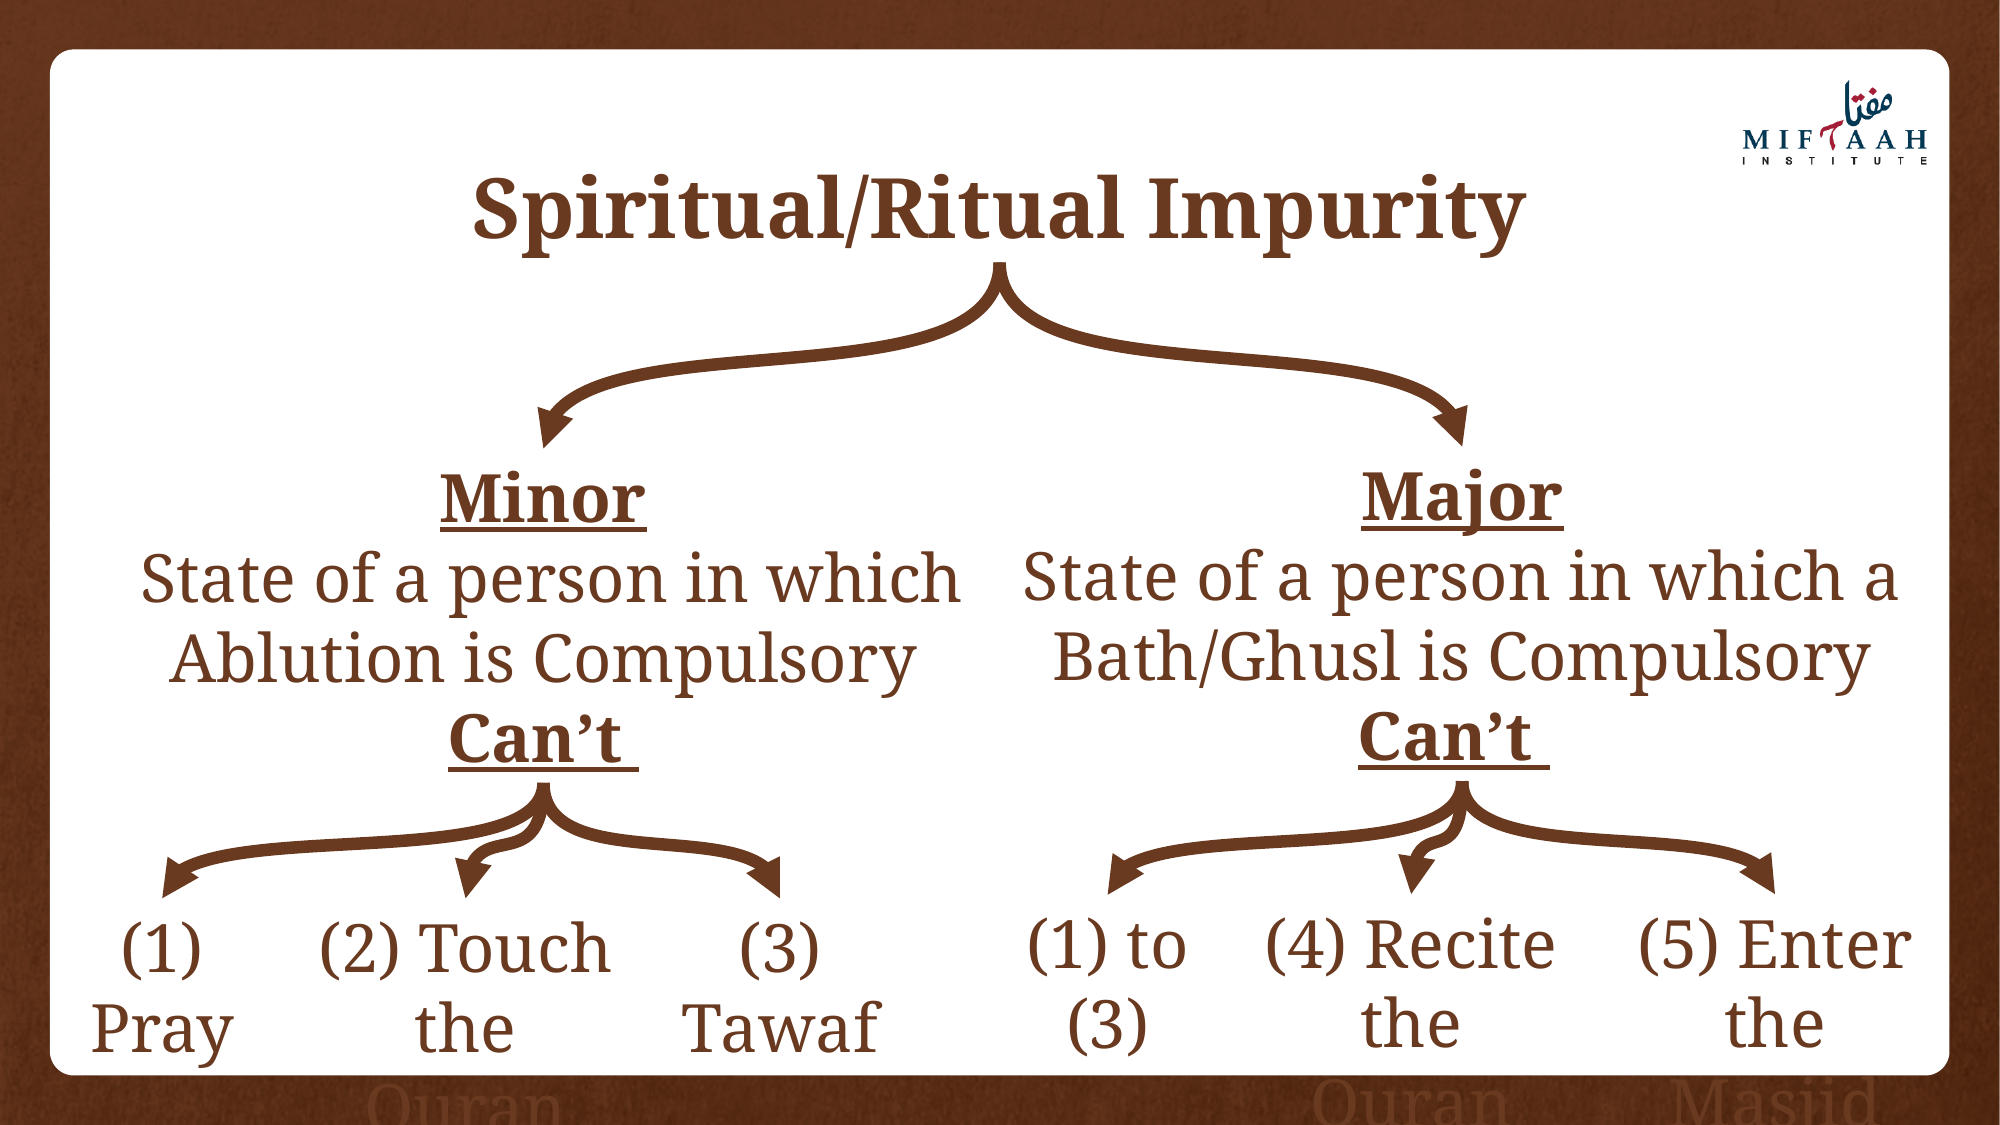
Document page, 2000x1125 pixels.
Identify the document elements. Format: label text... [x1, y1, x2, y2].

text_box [678, 127, 865, 584]
text_box Minor State of a person in which Ablution is Compulsory Can’t [87, 448, 1000, 783]
picture [1719, 49, 1950, 195]
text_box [297, 651, 409, 1034]
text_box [1382, 813, 1492, 865]
text_box (1) to (3) [965, 894, 1245, 1070]
text_box (2) Touch the Quran [300, 898, 631, 1125]
text_box (1) Pray [37, 898, 288, 1073]
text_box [1229, 662, 1340, 1018]
text_box (5) Enter the Masjid [1600, 893, 1950, 1125]
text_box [448, 803, 561, 882]
text_box (3) Tawaf [628, 898, 932, 1073]
text_box (4) Recite the Quran [1245, 893, 1577, 1125]
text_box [1138, 123, 1323, 586]
title Spiritual/Ritual Impurity [199, 70, 1800, 263]
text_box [1563, 682, 1674, 996]
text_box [605, 724, 718, 961]
text_box Major State of a person in which a Bath/Ghusl is Compulsory Can’t [999, 446, 1925, 782]
